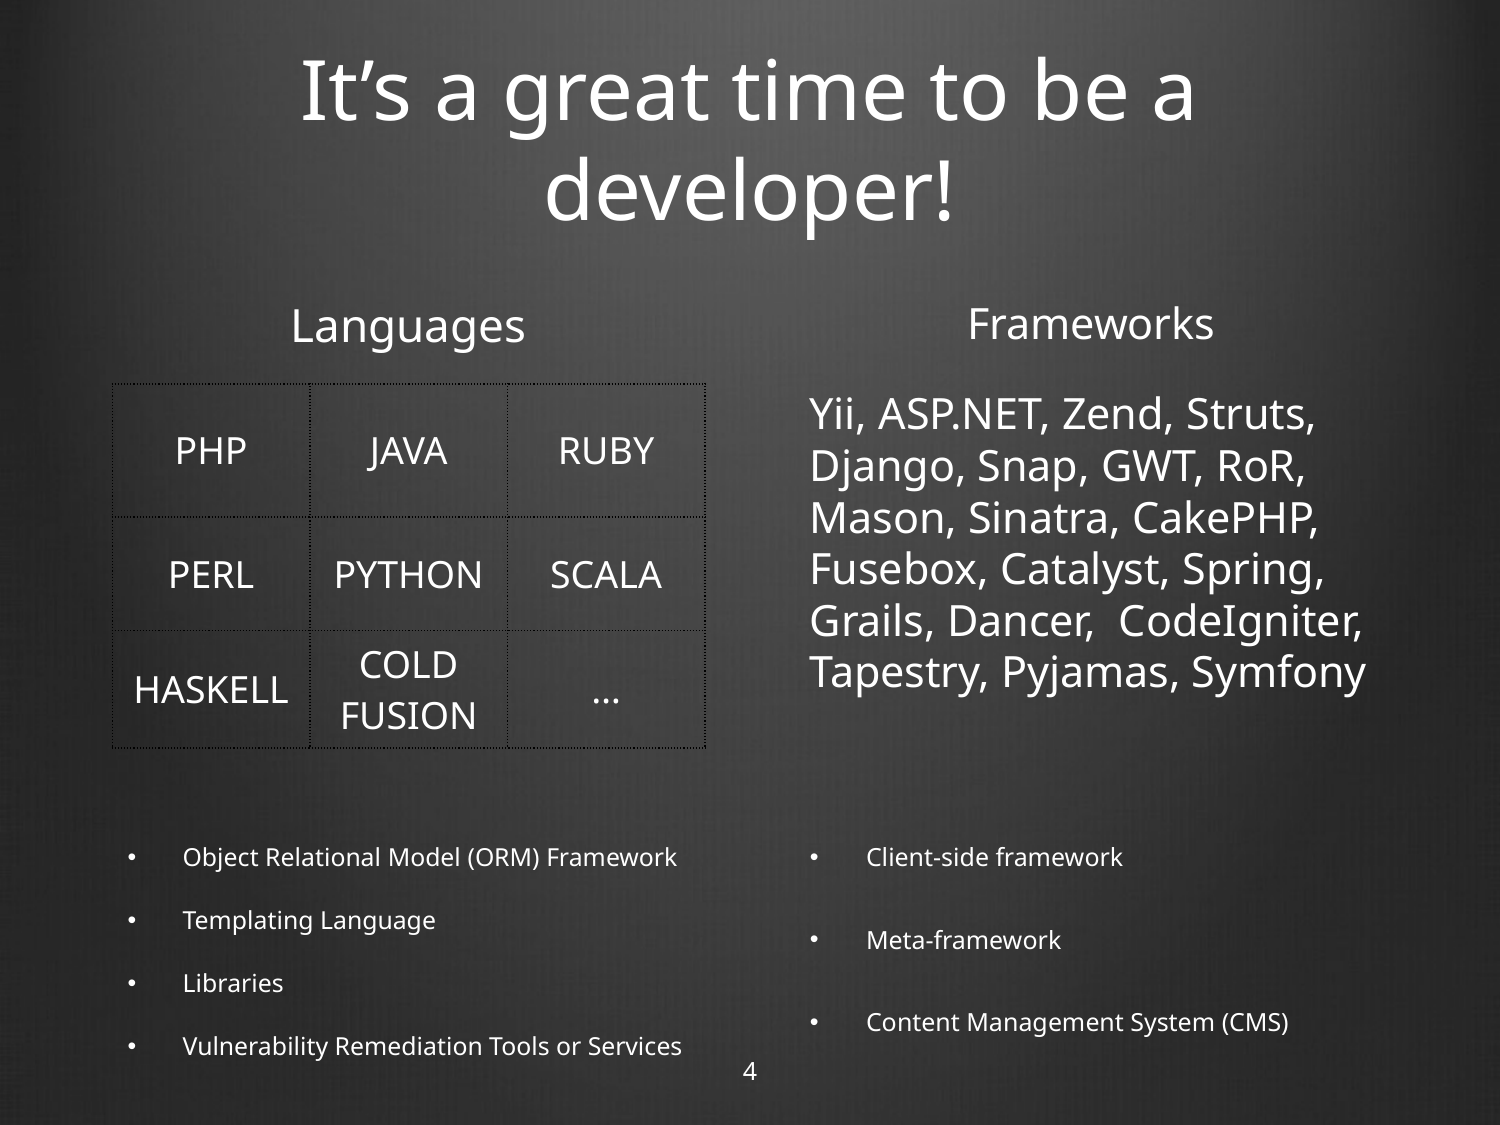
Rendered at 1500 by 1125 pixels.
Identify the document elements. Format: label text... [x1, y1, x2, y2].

text_box Object Relational Model (ORM) Framework Templating Language Libraries Vulnerability Remediation Tools or Services [112, 825, 705, 1086]
title It’s a great time to be a developer! [112, 19, 1388, 255]
text_box Client-side framework Meta-framework Content Management System (CMS) [794, 825, 1388, 1086]
table_cell Perl [113, 517, 310, 631]
list Languages [112, 288, 705, 384]
slide_number 4 [693, 1042, 807, 1103]
table_header Java [310, 384, 507, 517]
table_cell … [507, 631, 705, 748]
table_header PHP [113, 384, 310, 517]
list Frameworks Yii, ASP.NET, Zend, Struts, Django, Snap, GWT, RoR, Mason, Sinatra, CakePHP, Fusebox, Catalyst, Spring, Grails, Dancer, CodeIgniter, Tapestry, Pyjamas, Symfony [794, 288, 1388, 745]
table_cell Cold Fusion [310, 631, 507, 748]
table_cell Haskell [113, 631, 310, 748]
table_cell Python [310, 517, 507, 631]
table_cell Scala [507, 517, 705, 631]
table_header Ruby [507, 384, 705, 517]
